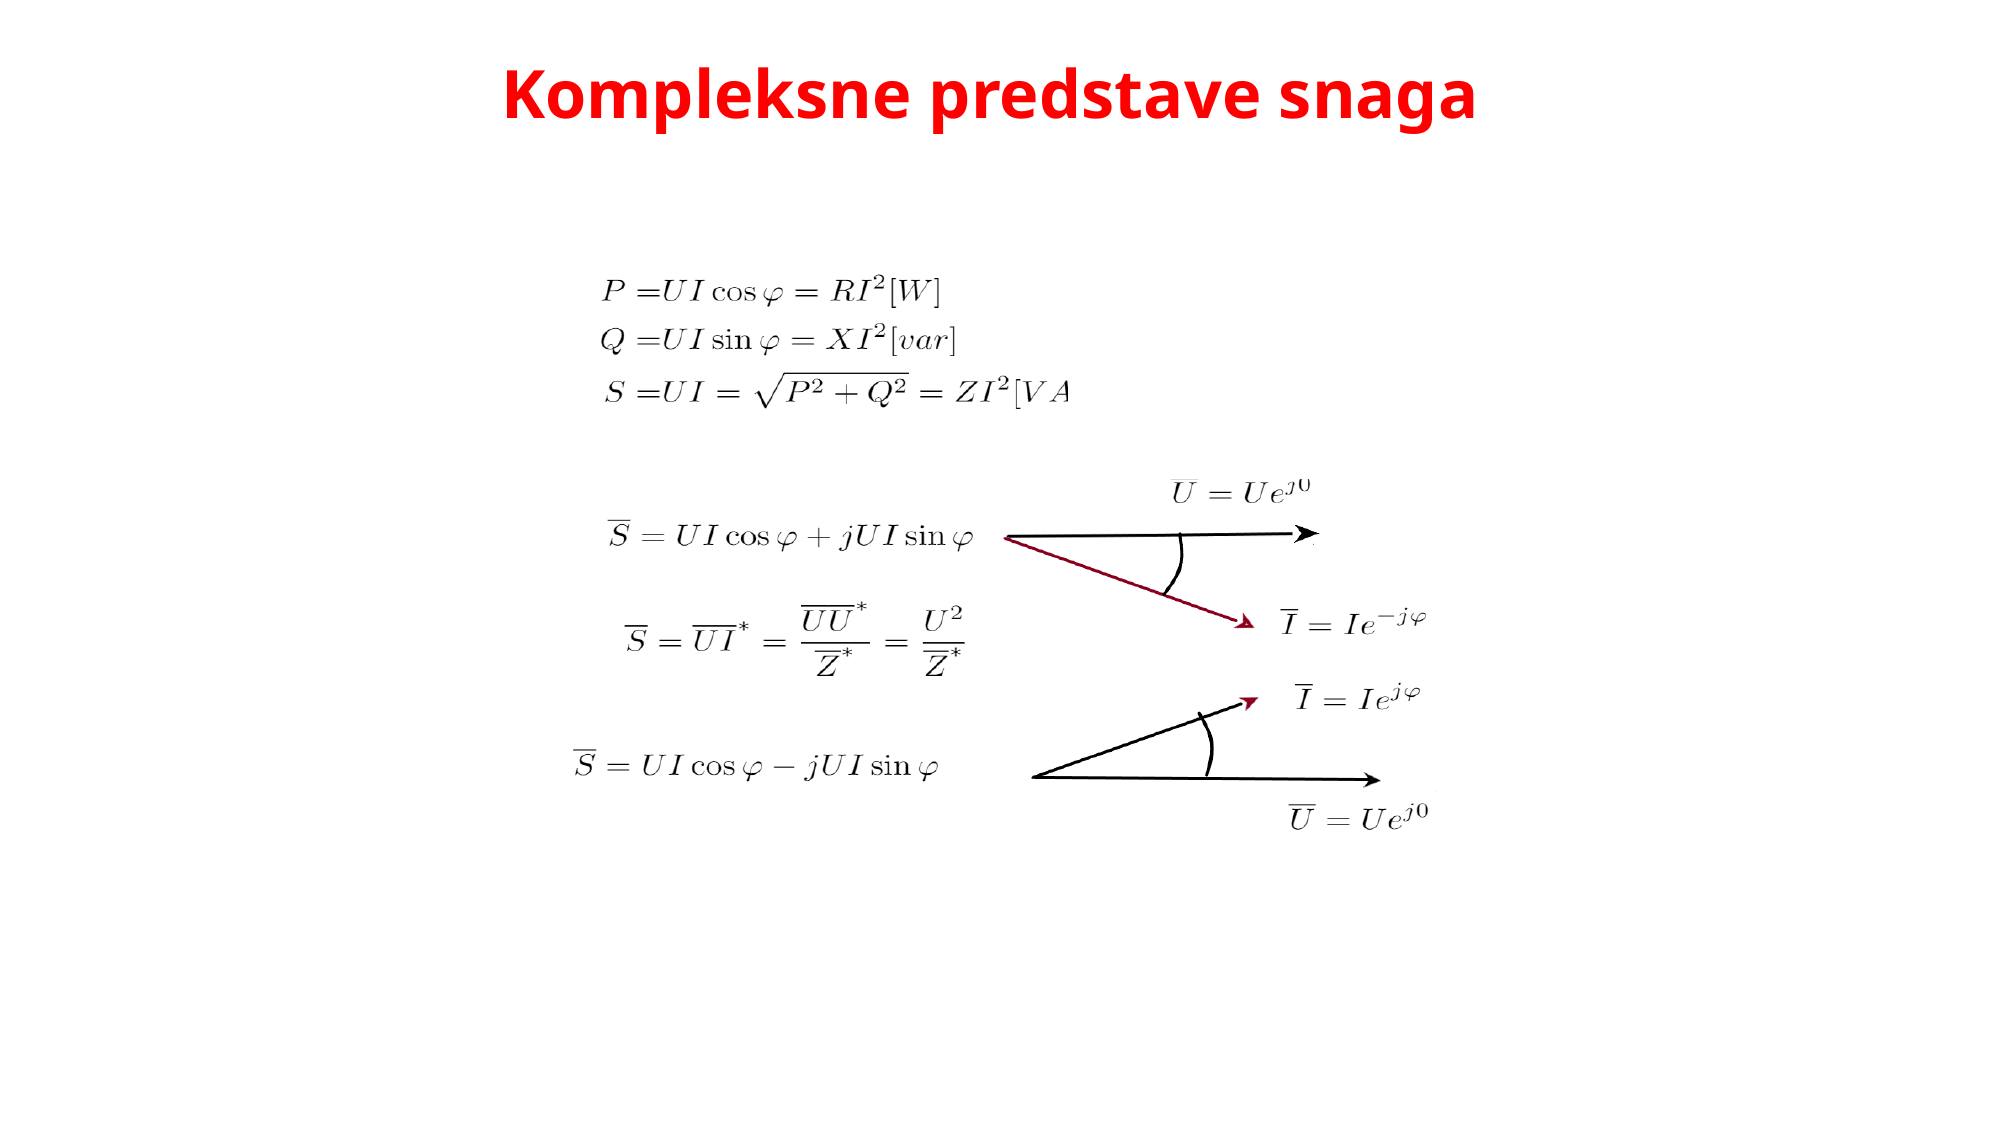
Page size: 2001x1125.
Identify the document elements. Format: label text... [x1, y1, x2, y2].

title Kompleksne predstave snaga [127, 19, 1853, 174]
picture [533, 216, 1484, 926]
